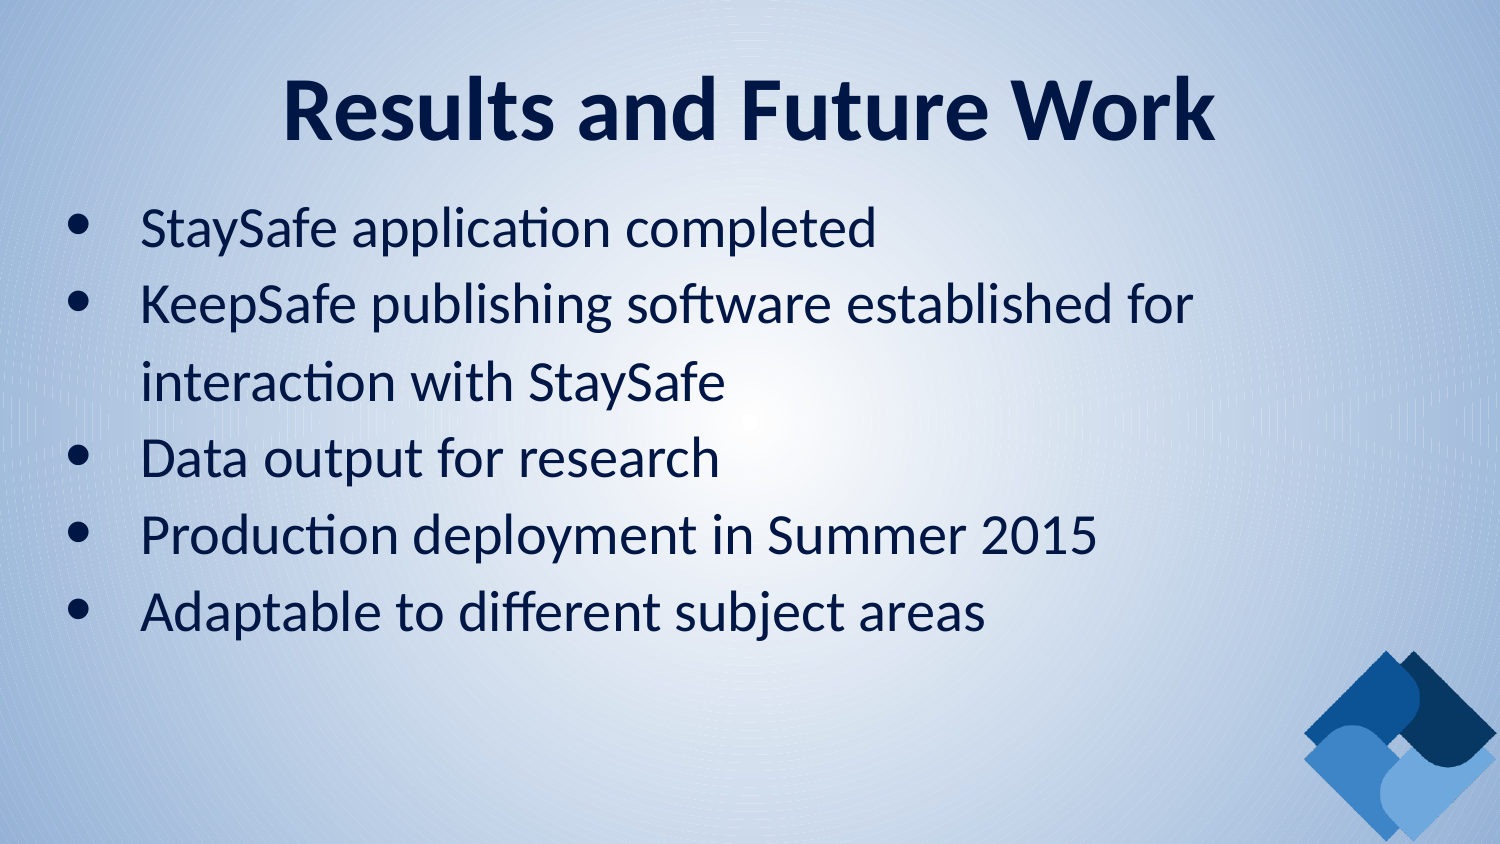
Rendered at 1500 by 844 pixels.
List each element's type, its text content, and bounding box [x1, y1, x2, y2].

text_box StaySafe application completed KeepSafe publishing software established for interaction with StaySafe Data output for research Production deployment in Summer 2015 Adaptable to different subject areas [50, 174, 1303, 717]
title Results and Future Work [75, 33, 1425, 175]
picture [1302, 647, 1500, 844]
